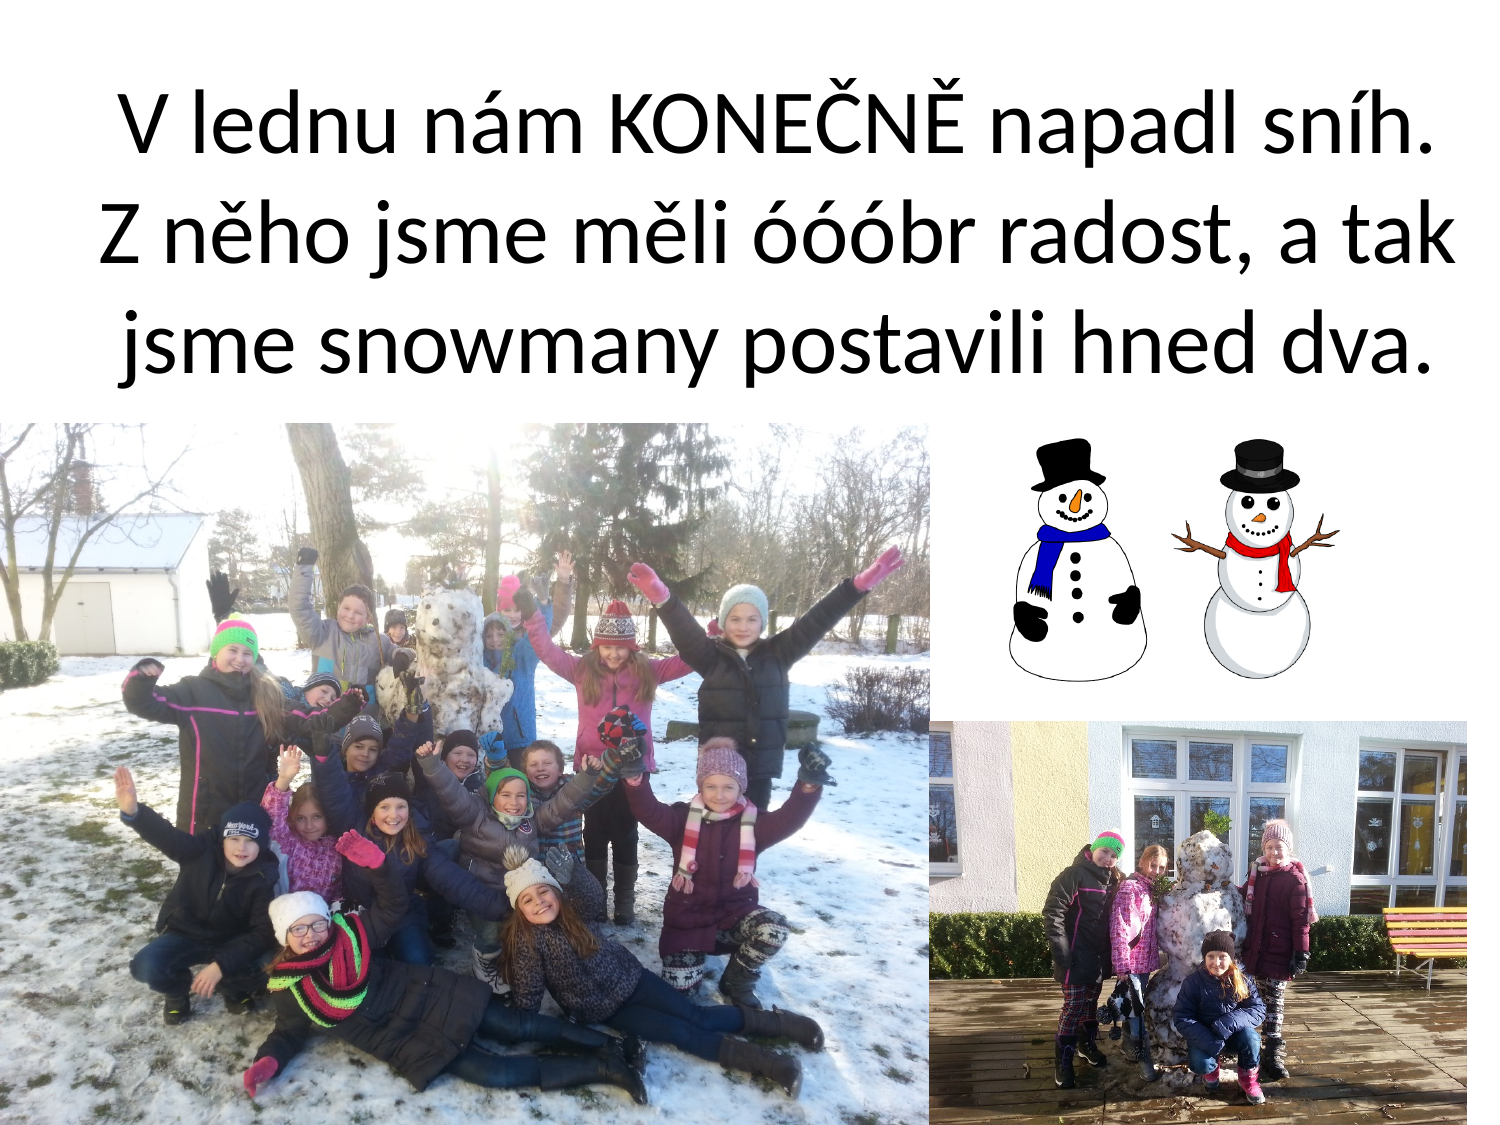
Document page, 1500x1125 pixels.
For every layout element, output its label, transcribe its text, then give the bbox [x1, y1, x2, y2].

picture [1165, 428, 1351, 687]
picture [0, 422, 1467, 1125]
picture [997, 428, 1154, 683]
title V lednu nám KONEČNĚ napadl sníh. Z něho jsme měli óóóbr radost, a tak jsme snowmany postavili hned dva. [75, 45, 1483, 409]
